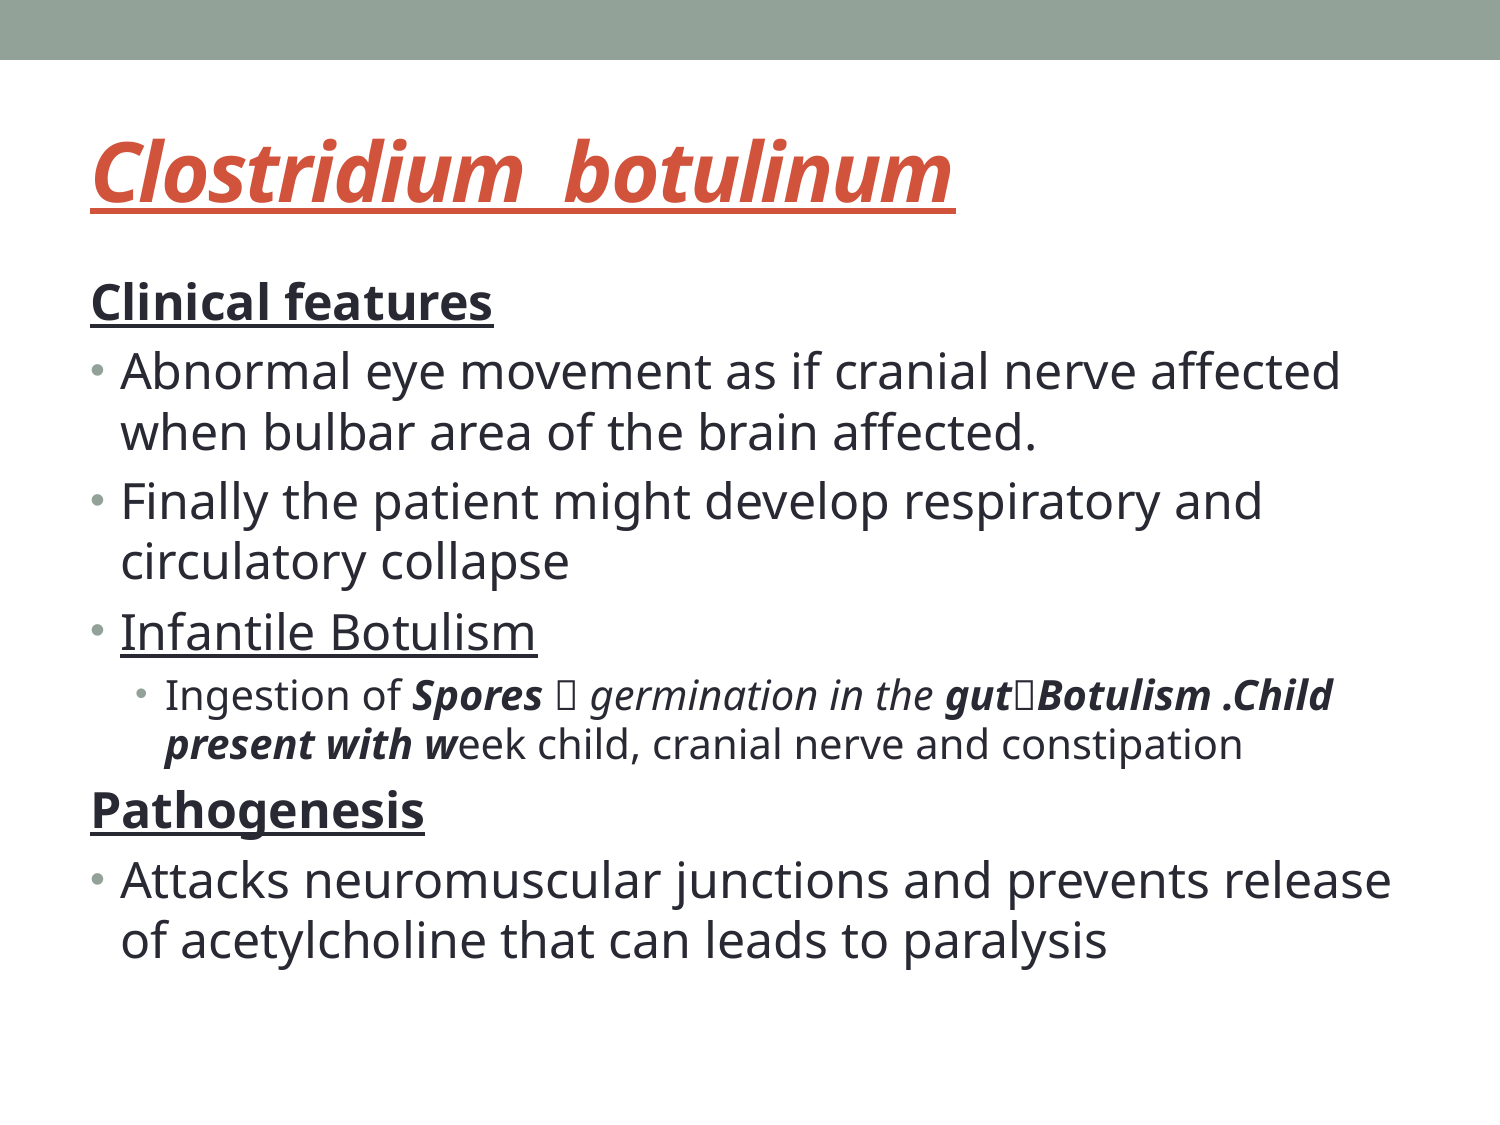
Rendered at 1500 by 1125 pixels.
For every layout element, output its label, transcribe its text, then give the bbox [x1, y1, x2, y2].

list Clinical features Abnormal eye movement as if cranial nerve affected when bulbar area of the brain affected. Finally the patient might develop respiratory and circulatory collapse Infantile Botulism Ingestion of Spores  germination in the gutBotulism .Child present with week child, cranial nerve and constipation Pathogenesis Attacks neuromuscular junctions and prevents release of acetylcholine that can leads to paralysis [75, 262, 1425, 1063]
title Clostridium botulinum [75, 87, 1425, 250]
